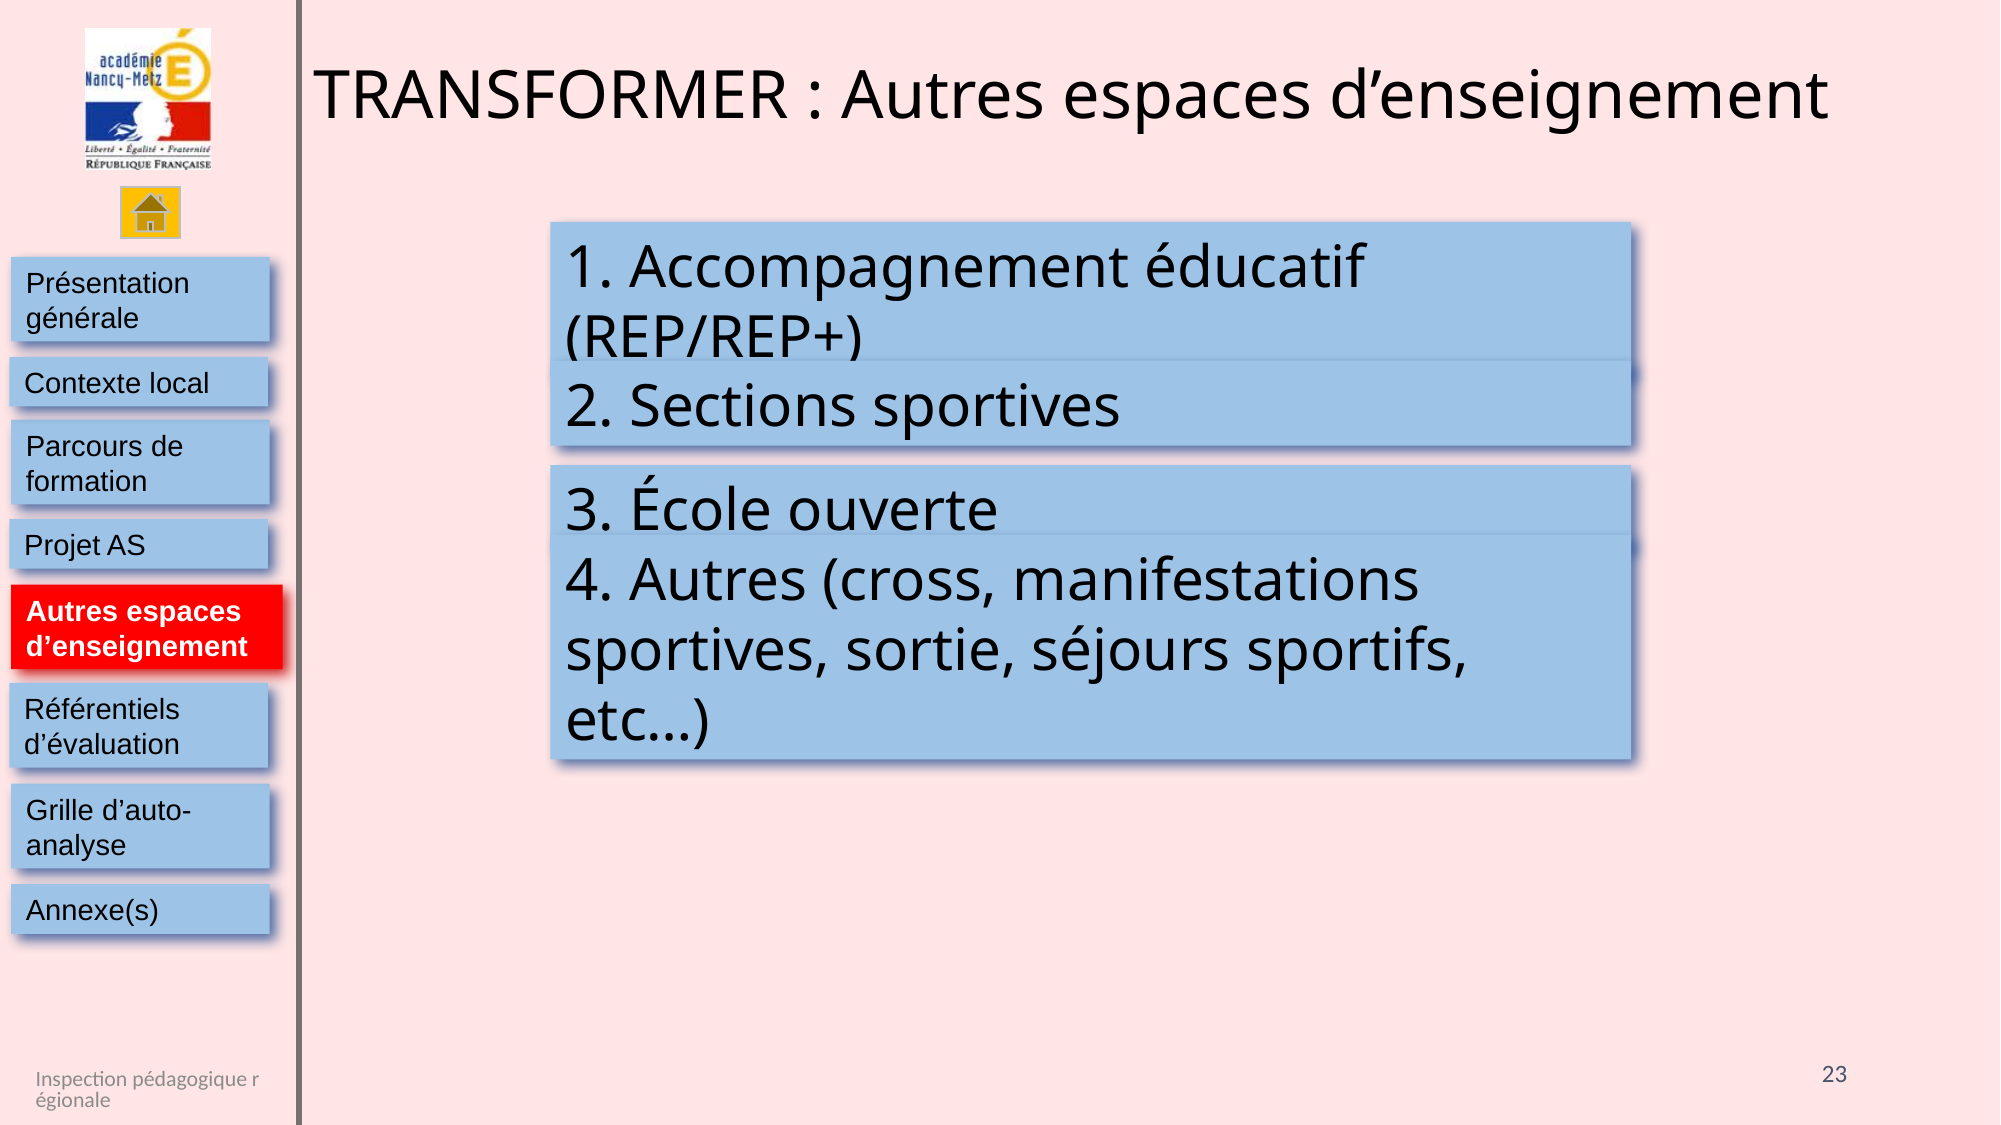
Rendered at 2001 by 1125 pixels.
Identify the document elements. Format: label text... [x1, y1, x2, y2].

slide_number 23 [1790, 1042, 1863, 1103]
footer Inspection pédagogique régionale [20, 1052, 280, 1103]
picture [85, 28, 211, 170]
